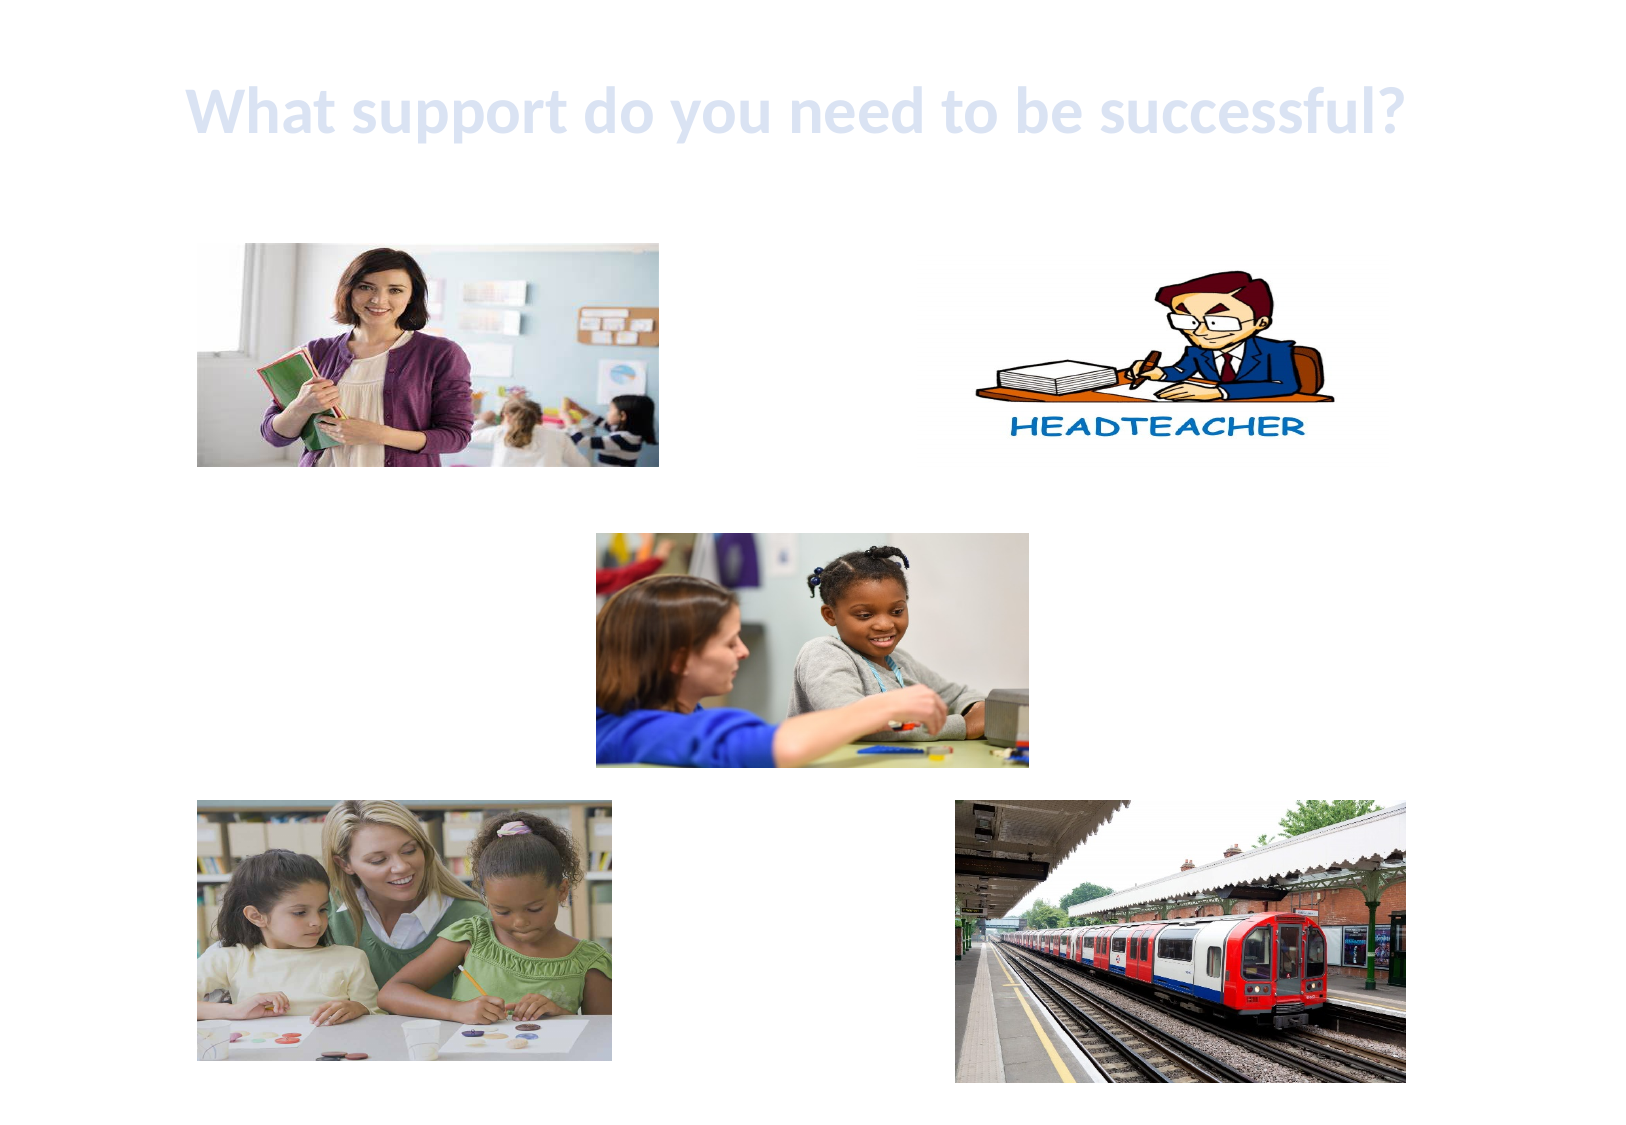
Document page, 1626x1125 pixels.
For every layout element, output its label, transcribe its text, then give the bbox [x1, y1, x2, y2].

text_box What support do you need to be successful? [170, 59, 1425, 155]
picture [196, 243, 659, 467]
picture [196, 800, 612, 1062]
picture [955, 800, 1406, 1083]
picture [917, 251, 1389, 467]
picture [596, 533, 1029, 768]
